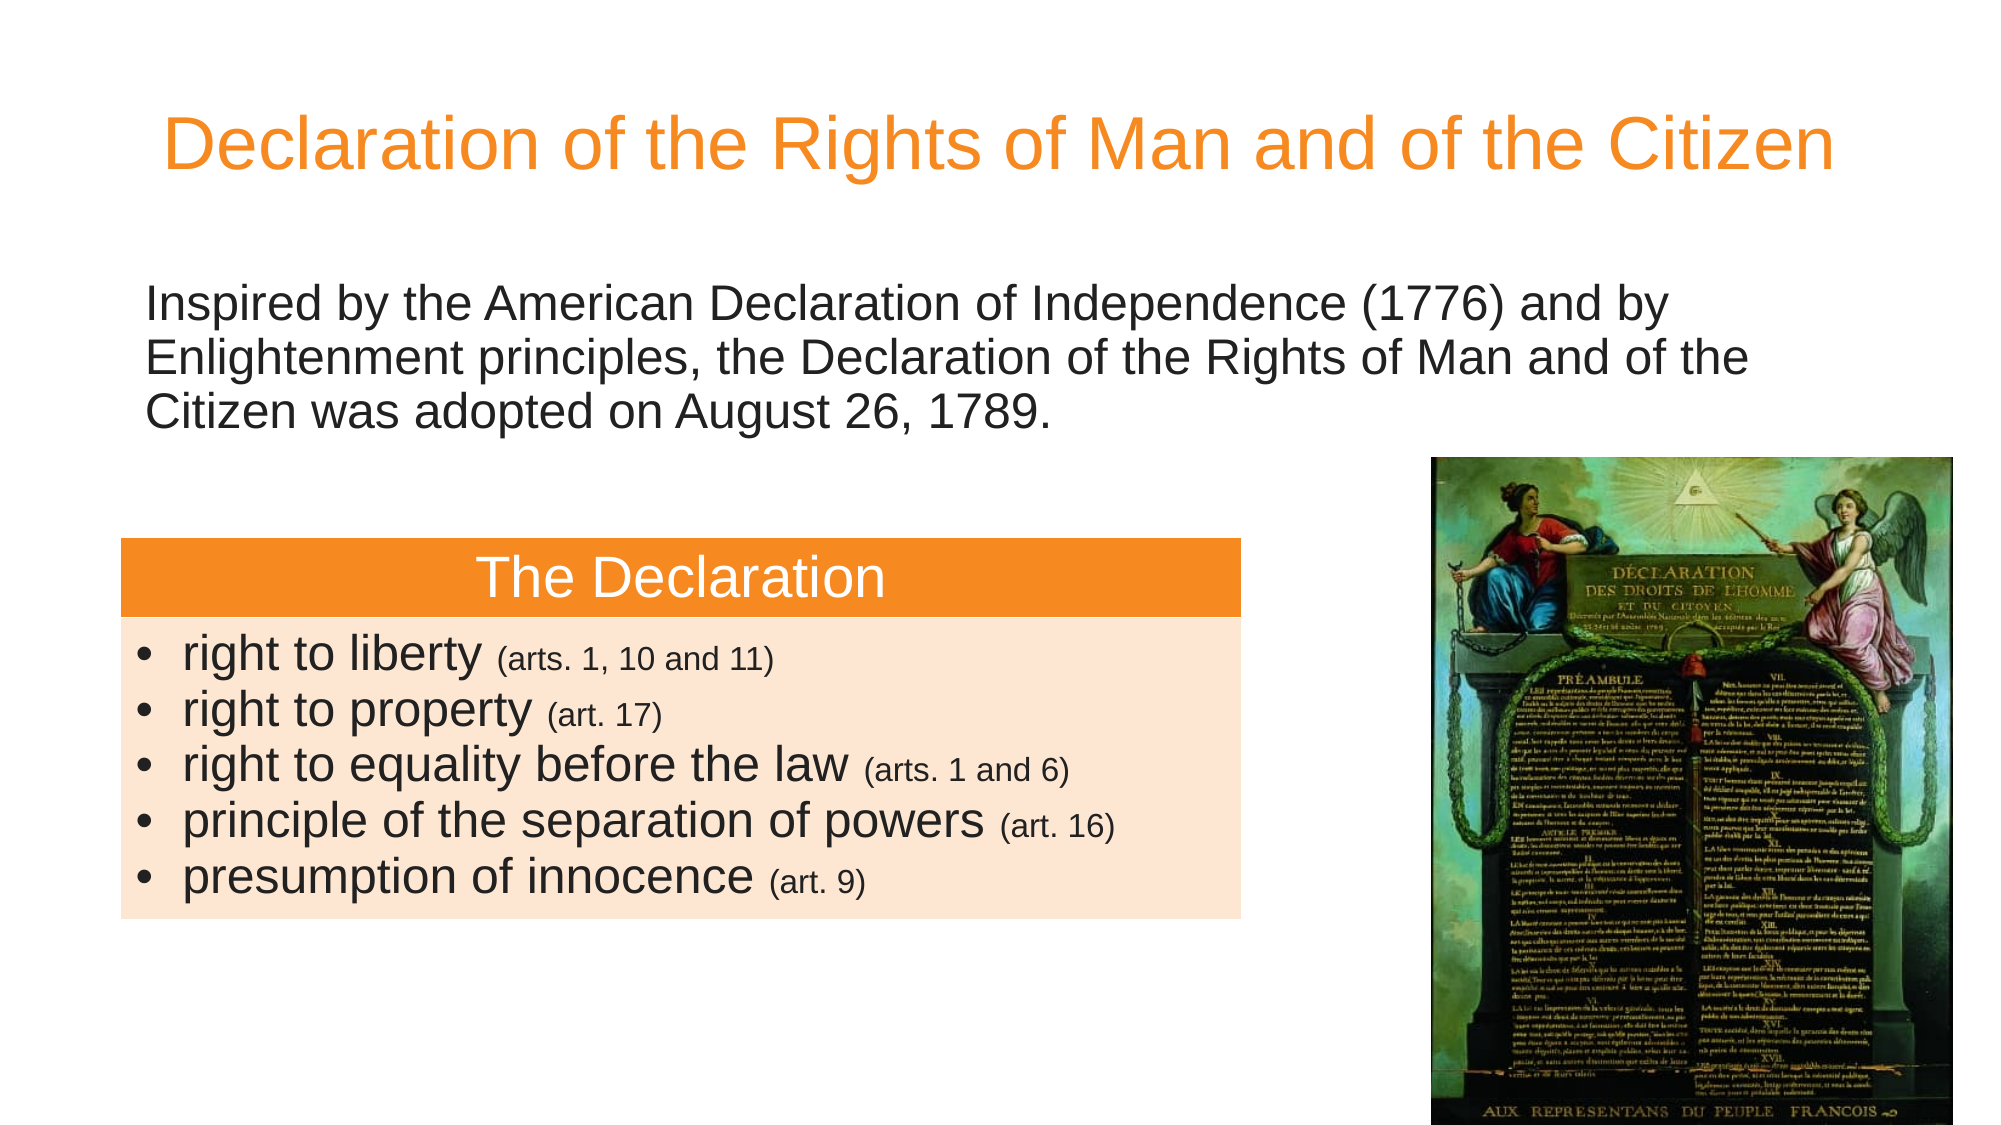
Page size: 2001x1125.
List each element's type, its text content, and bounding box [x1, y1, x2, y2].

title Declaration of the Rights of Man and of the Citizen [145, 104, 1855, 255]
table_header The Declaration [121, 538, 1241, 617]
list Inspired by the American Declaration of Independence (1776) and by Enlightenment principles, the Declaration of the Rights of Man and of the Citizen was adopted on August 26, 1789. [144, 277, 1855, 469]
table_cell right to liberty (arts. 1, 10 and 11) right to property (art. 17) right to equality before the law (arts. 1 and 6) principle of the separation of powers (art. 16) presumption of innocence (art. 9) [121, 618, 1241, 919]
picture [1431, 457, 1953, 1125]
